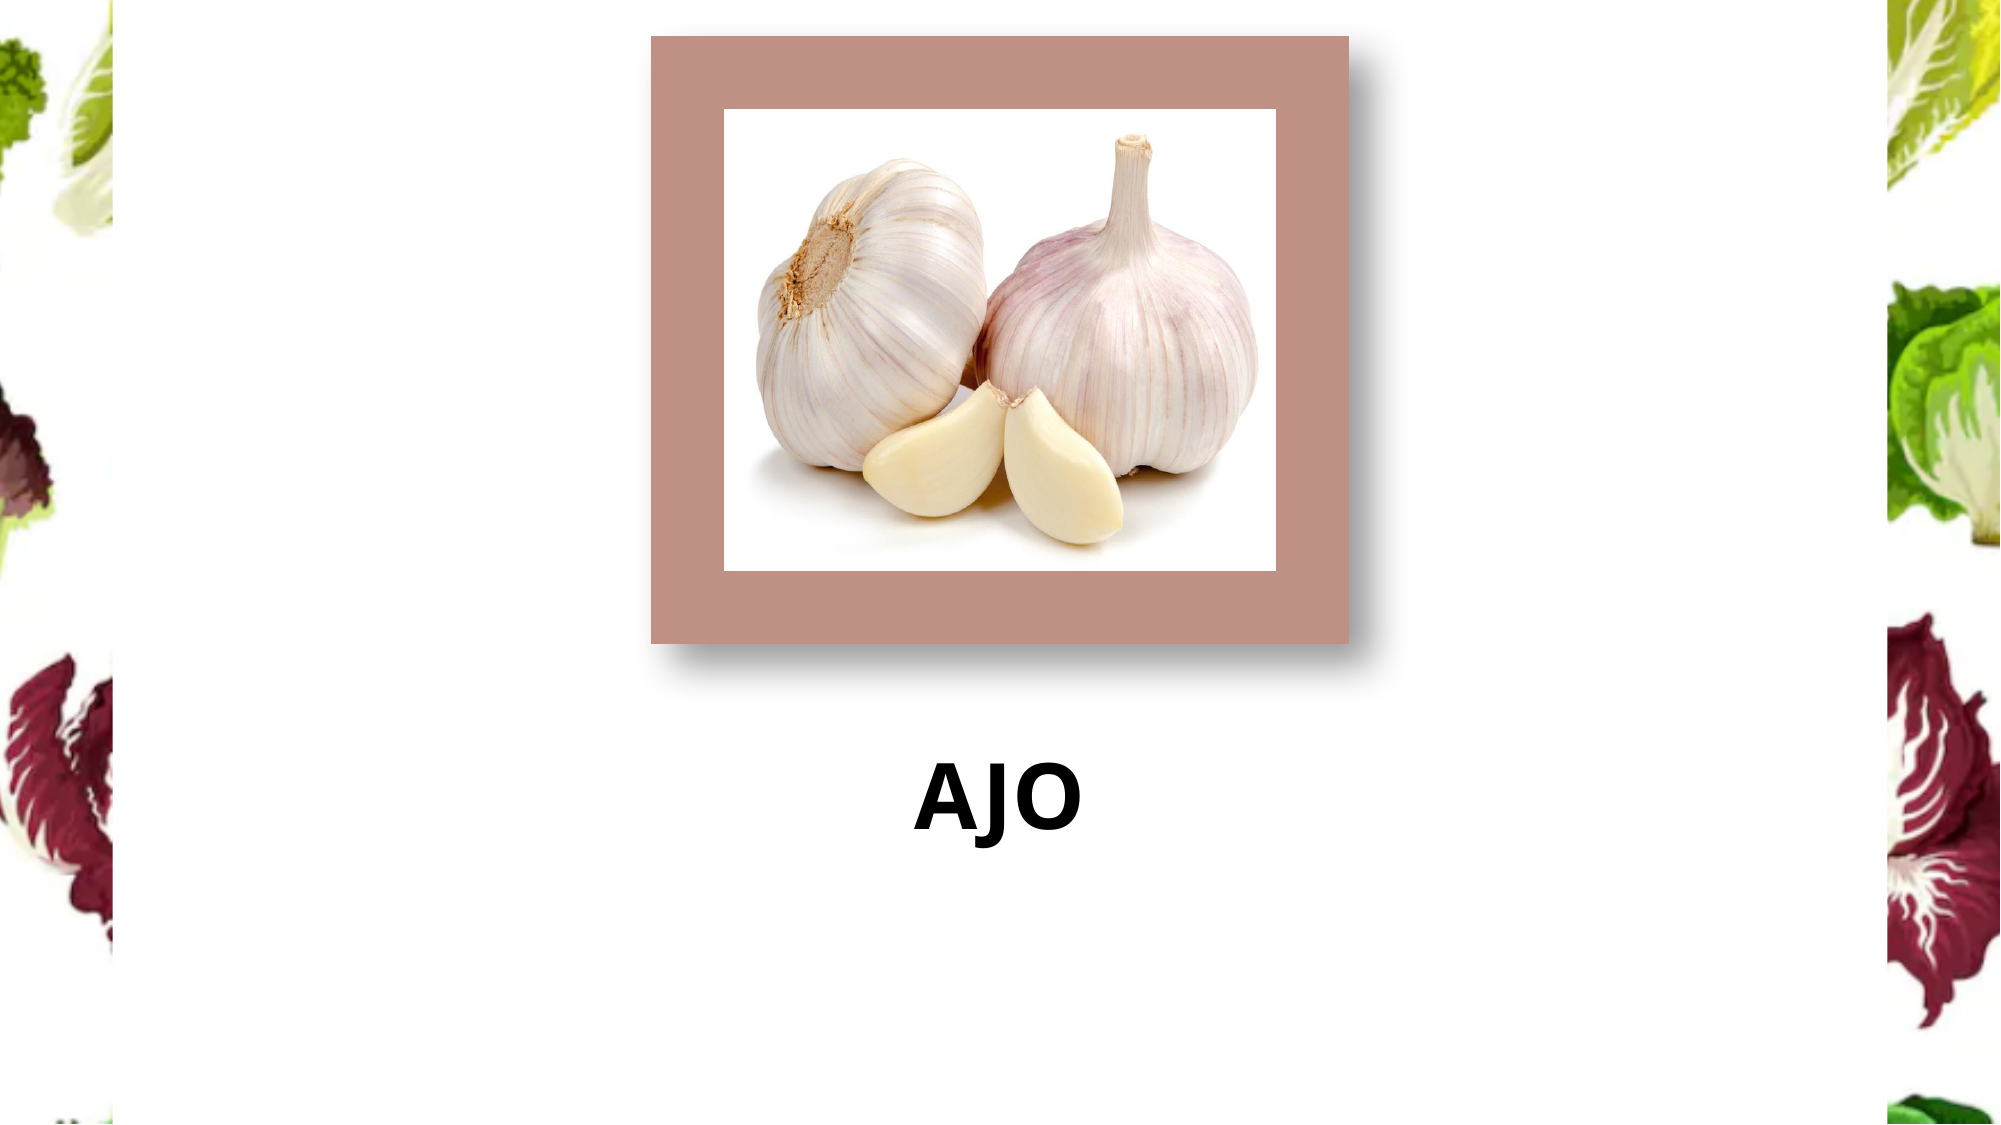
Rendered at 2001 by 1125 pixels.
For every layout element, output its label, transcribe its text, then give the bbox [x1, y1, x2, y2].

picture [723, 108, 1277, 572]
picture [0, 0, 113, 1125]
text_box AJO [615, 730, 1385, 856]
picture [1887, 0, 2000, 1125]
